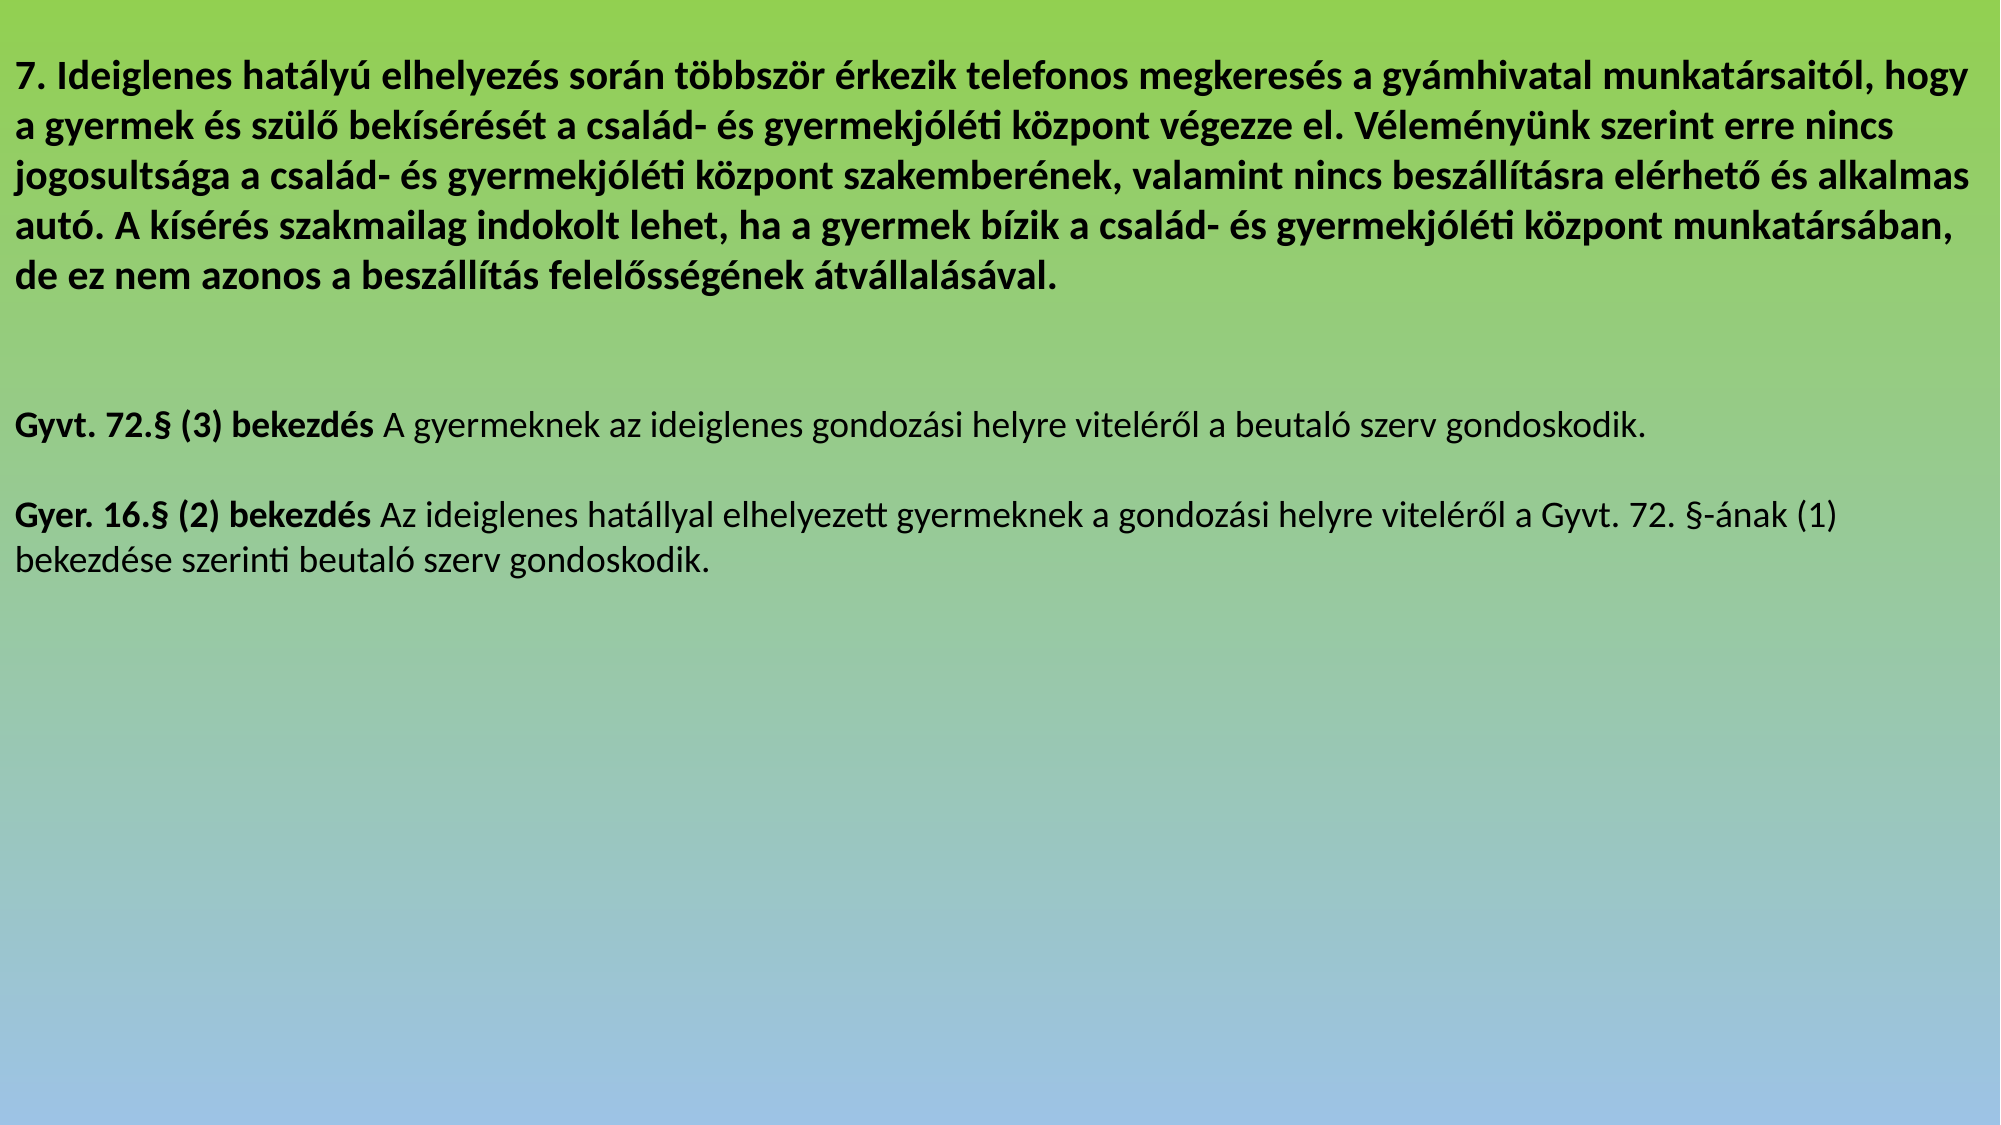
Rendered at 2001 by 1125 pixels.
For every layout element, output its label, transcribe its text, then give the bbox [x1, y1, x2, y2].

text_box 7. Ideiglenes hatályú elhelyezés során többször érkezik telefonos megkeresés a gyámhivatal munkatársaitól, hogy a gyermek és szülő bekísérését a család- és gyermekjóléti központ végezze el. Véleményünk szerint erre nincs jogosultsága a család- és gyermekjóléti központ szakemberének, valamint nincs beszállításra elérhető és alkalmas autó. A kísérés szakmailag indokolt lehet, ha a gyermek bízik a család- és gyermekjóléti központ munkatársában, de ez nem azonos a beszállítás felelősségének átvállalásával. [0, 40, 2000, 306]
text_box Gyvt. 72.§ (3) bekezdés A gyermeknek az ideiglenes gondozási helyre viteléről a beutaló szerv gondoskodik. Gyer. 16.§ (2) bekezdés Az ideiglenes hatállyal elhelyezett gyermeknek a gondozási helyre viteléről a Gyvt. 72. §-ának (1) bekezdése szerinti beutaló szerv gondoskodik. [0, 392, 2000, 588]
